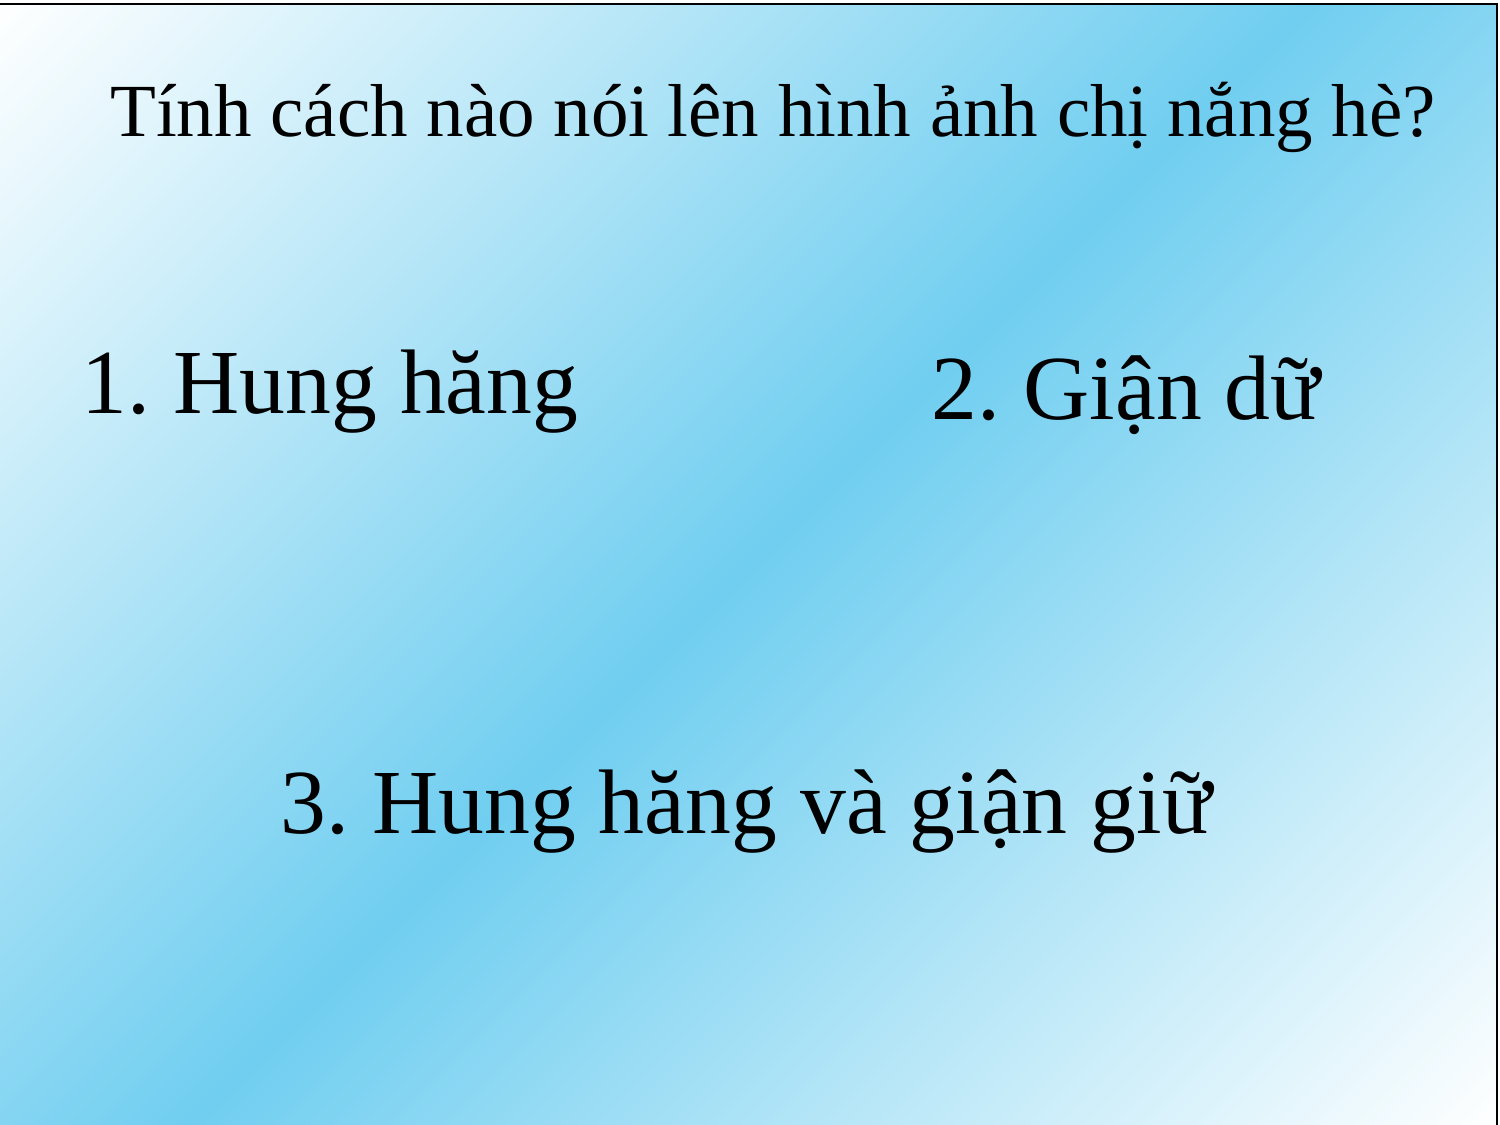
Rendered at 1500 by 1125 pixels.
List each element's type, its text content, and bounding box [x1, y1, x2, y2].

text_box [0, 4, 1498, 1125]
text_box Tính cách nào nói lên hình ảnh chị nắng hè? [95, 54, 1452, 160]
text_box 1. Hung hăng [66, 314, 595, 440]
text_box 2. Giận dữ [917, 320, 1336, 446]
text_box 3. Hung hăng và giận giữ [265, 734, 1229, 860]
